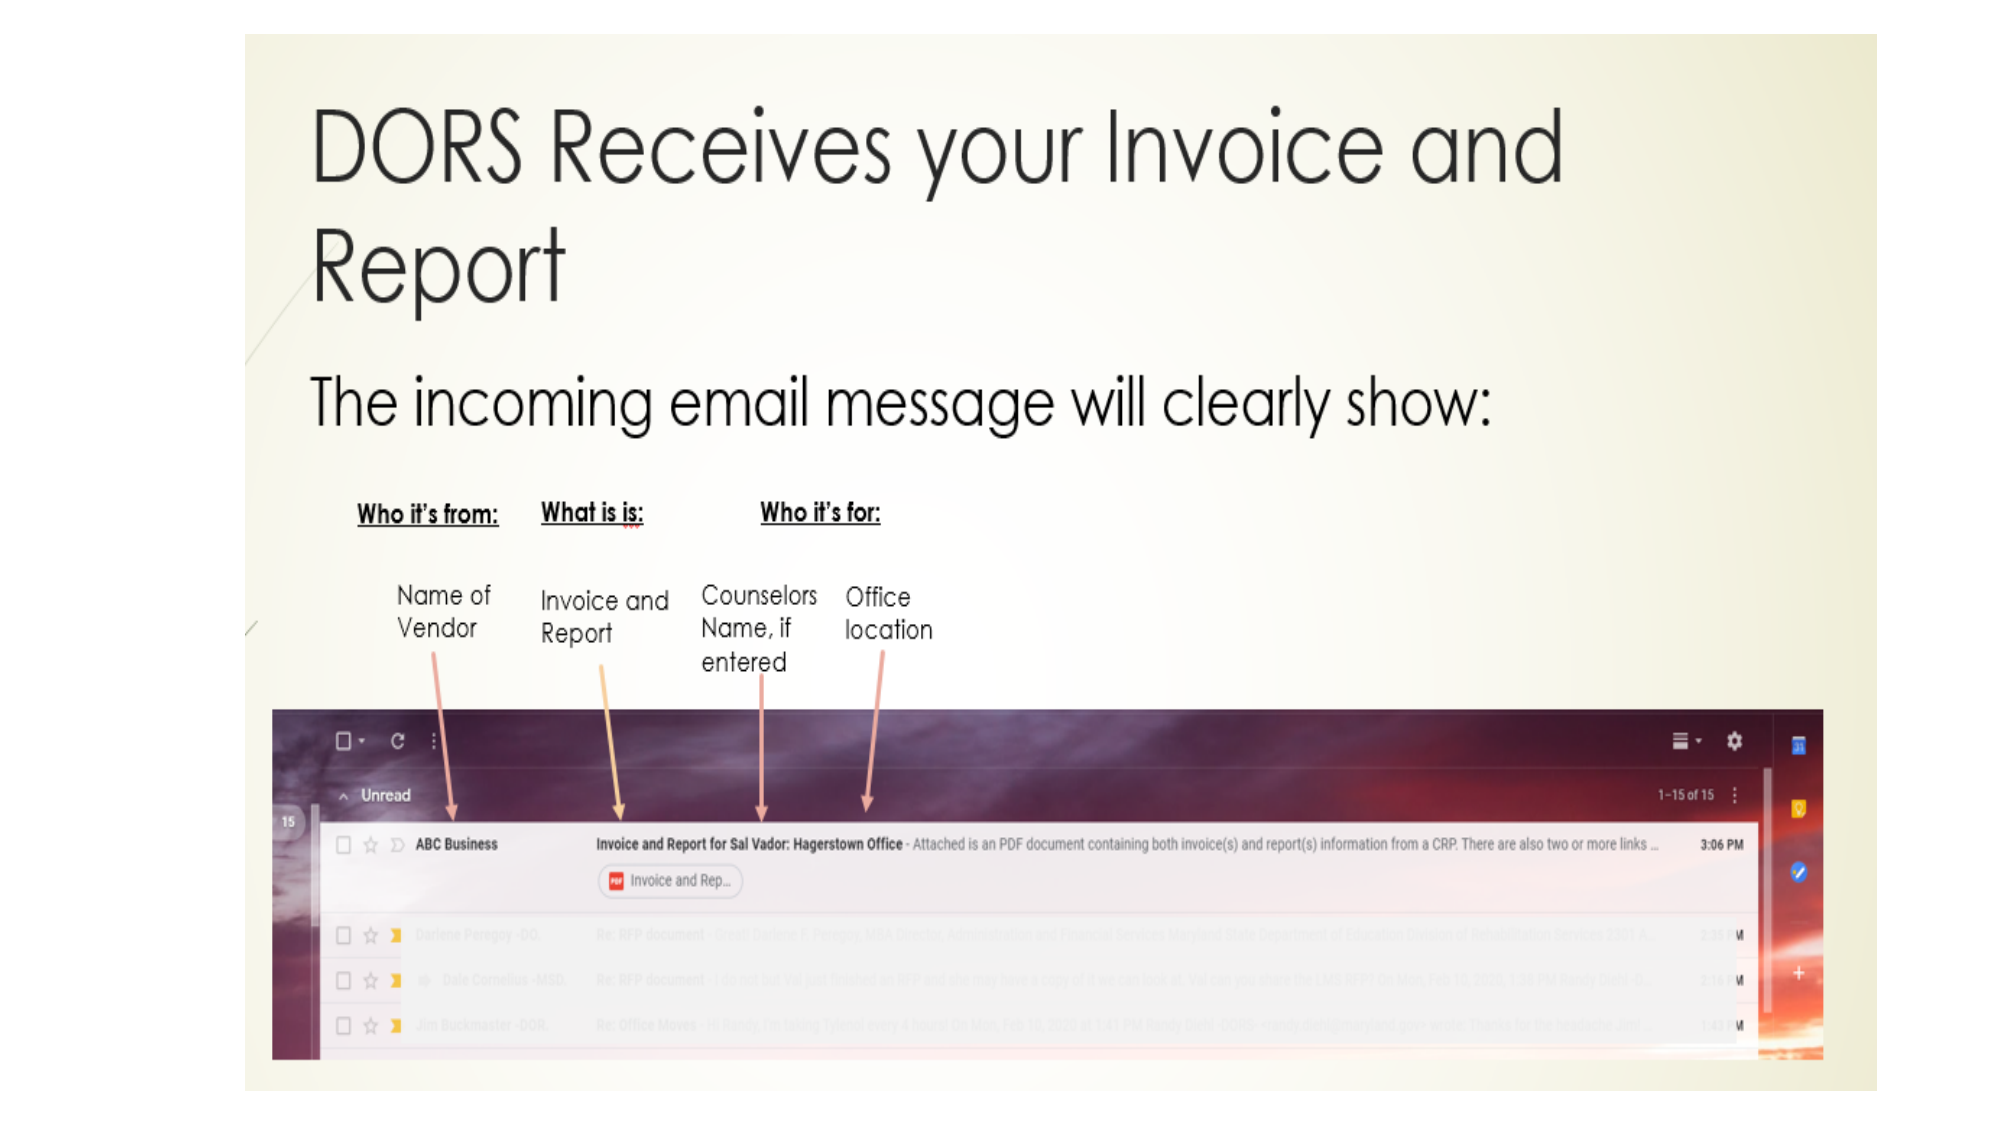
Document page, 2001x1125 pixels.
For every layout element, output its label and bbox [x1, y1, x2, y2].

picture [245, 33, 1877, 1091]
